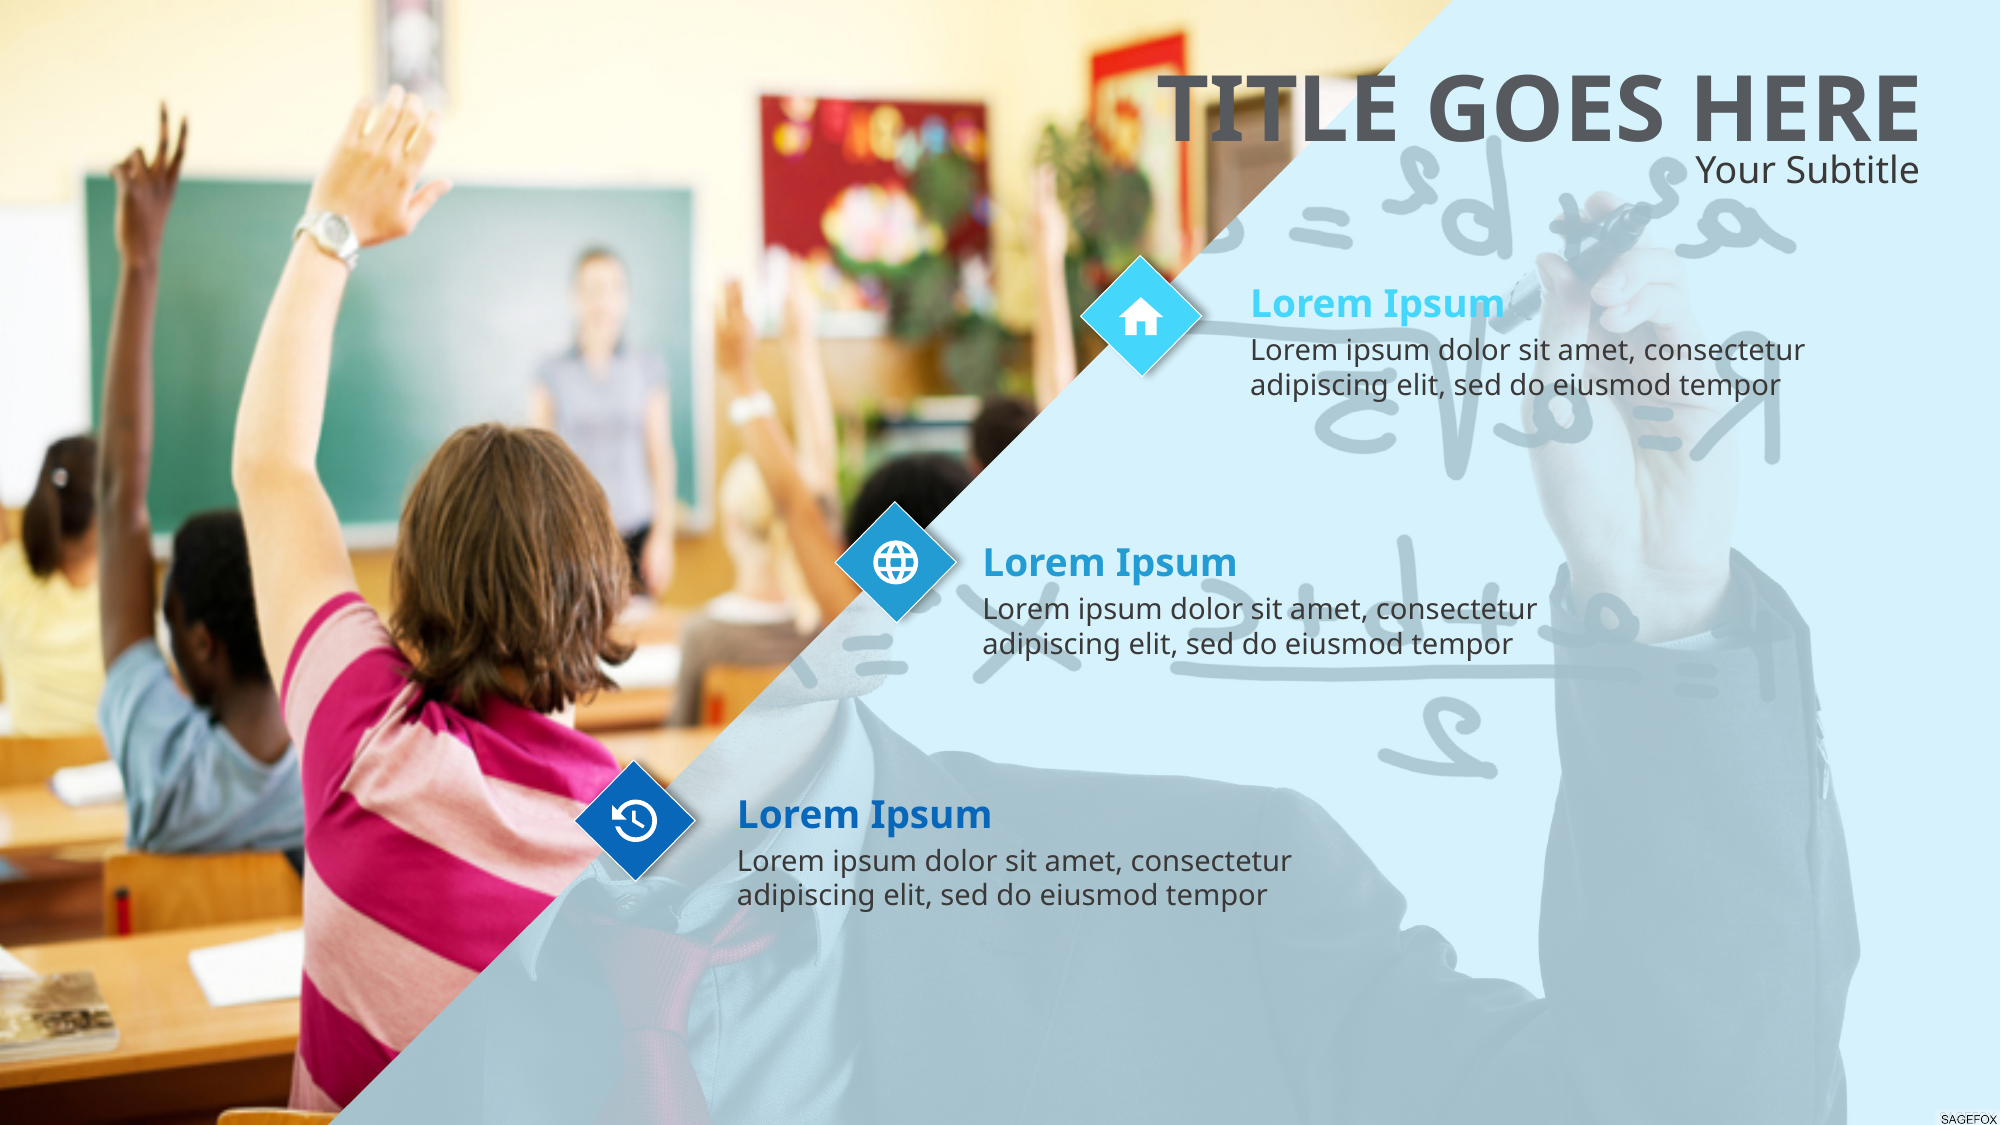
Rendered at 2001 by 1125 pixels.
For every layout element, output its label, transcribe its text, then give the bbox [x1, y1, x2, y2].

text_box Lorem Ipsum Lorem ipsum dolor sit amet, consectetur adipiscing elit, sed do eiusmod tempor [972, 532, 1588, 665]
text_box [612, 799, 658, 843]
text_box [873, 540, 919, 585]
text_box Lorem Ipsum Lorem ipsum dolor sit amet, consectetur adipiscing elit, sed do eiusmod tempor [726, 784, 1343, 917]
text_box [1079, 254, 1204, 379]
text_box [572, 758, 697, 883]
text_box [833, 500, 958, 625]
picture [1938, 1114, 1999, 1125]
text_box [0, 0, 1454, 1125]
text_box [1118, 297, 1164, 336]
text_box Lorem Ipsum Lorem ipsum dolor sit amet, consectetur adipiscing elit, sed do eiusmod tempor [1239, 274, 1856, 407]
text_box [1035, 42, 1939, 199]
